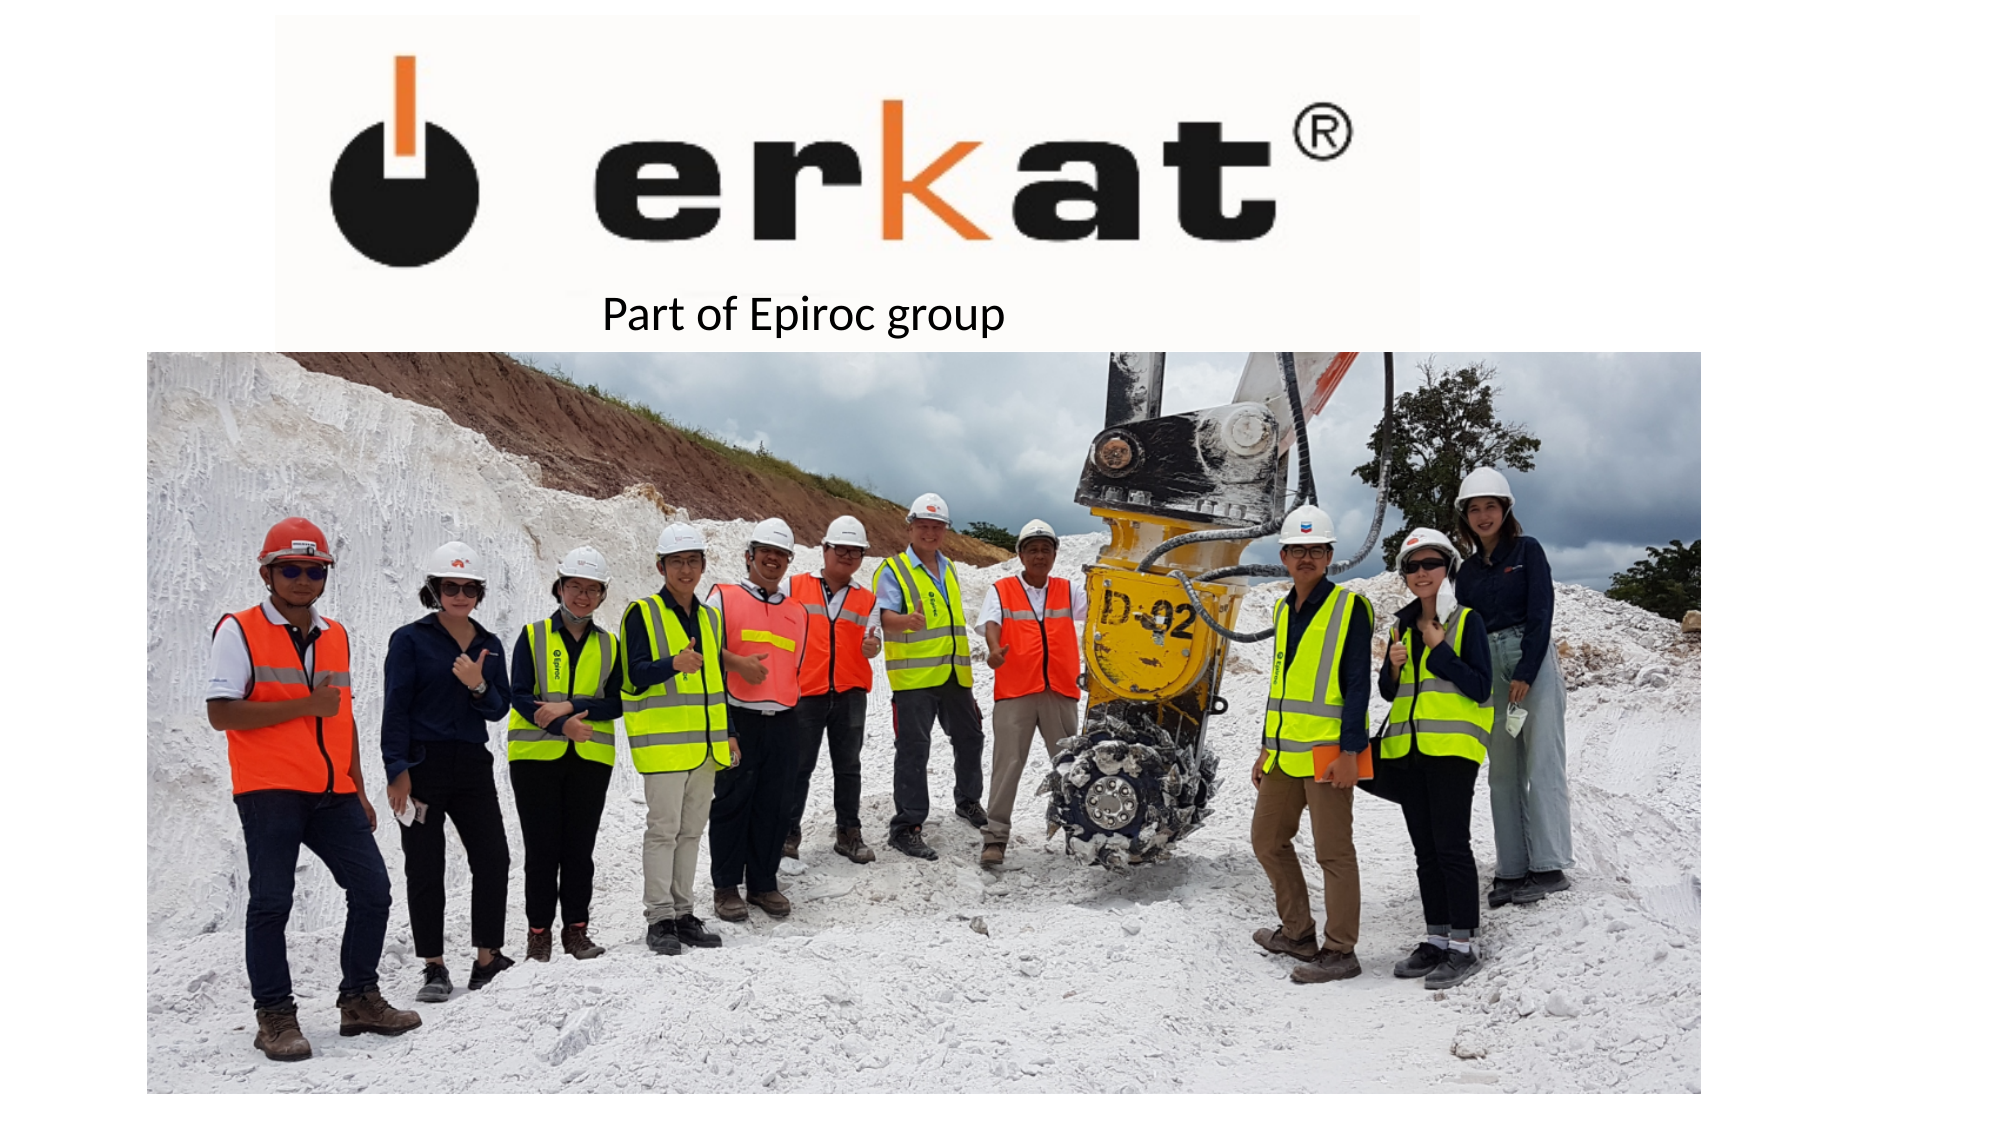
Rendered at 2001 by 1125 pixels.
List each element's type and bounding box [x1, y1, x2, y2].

picture [275, 15, 1420, 351]
picture [147, 352, 1701, 1094]
